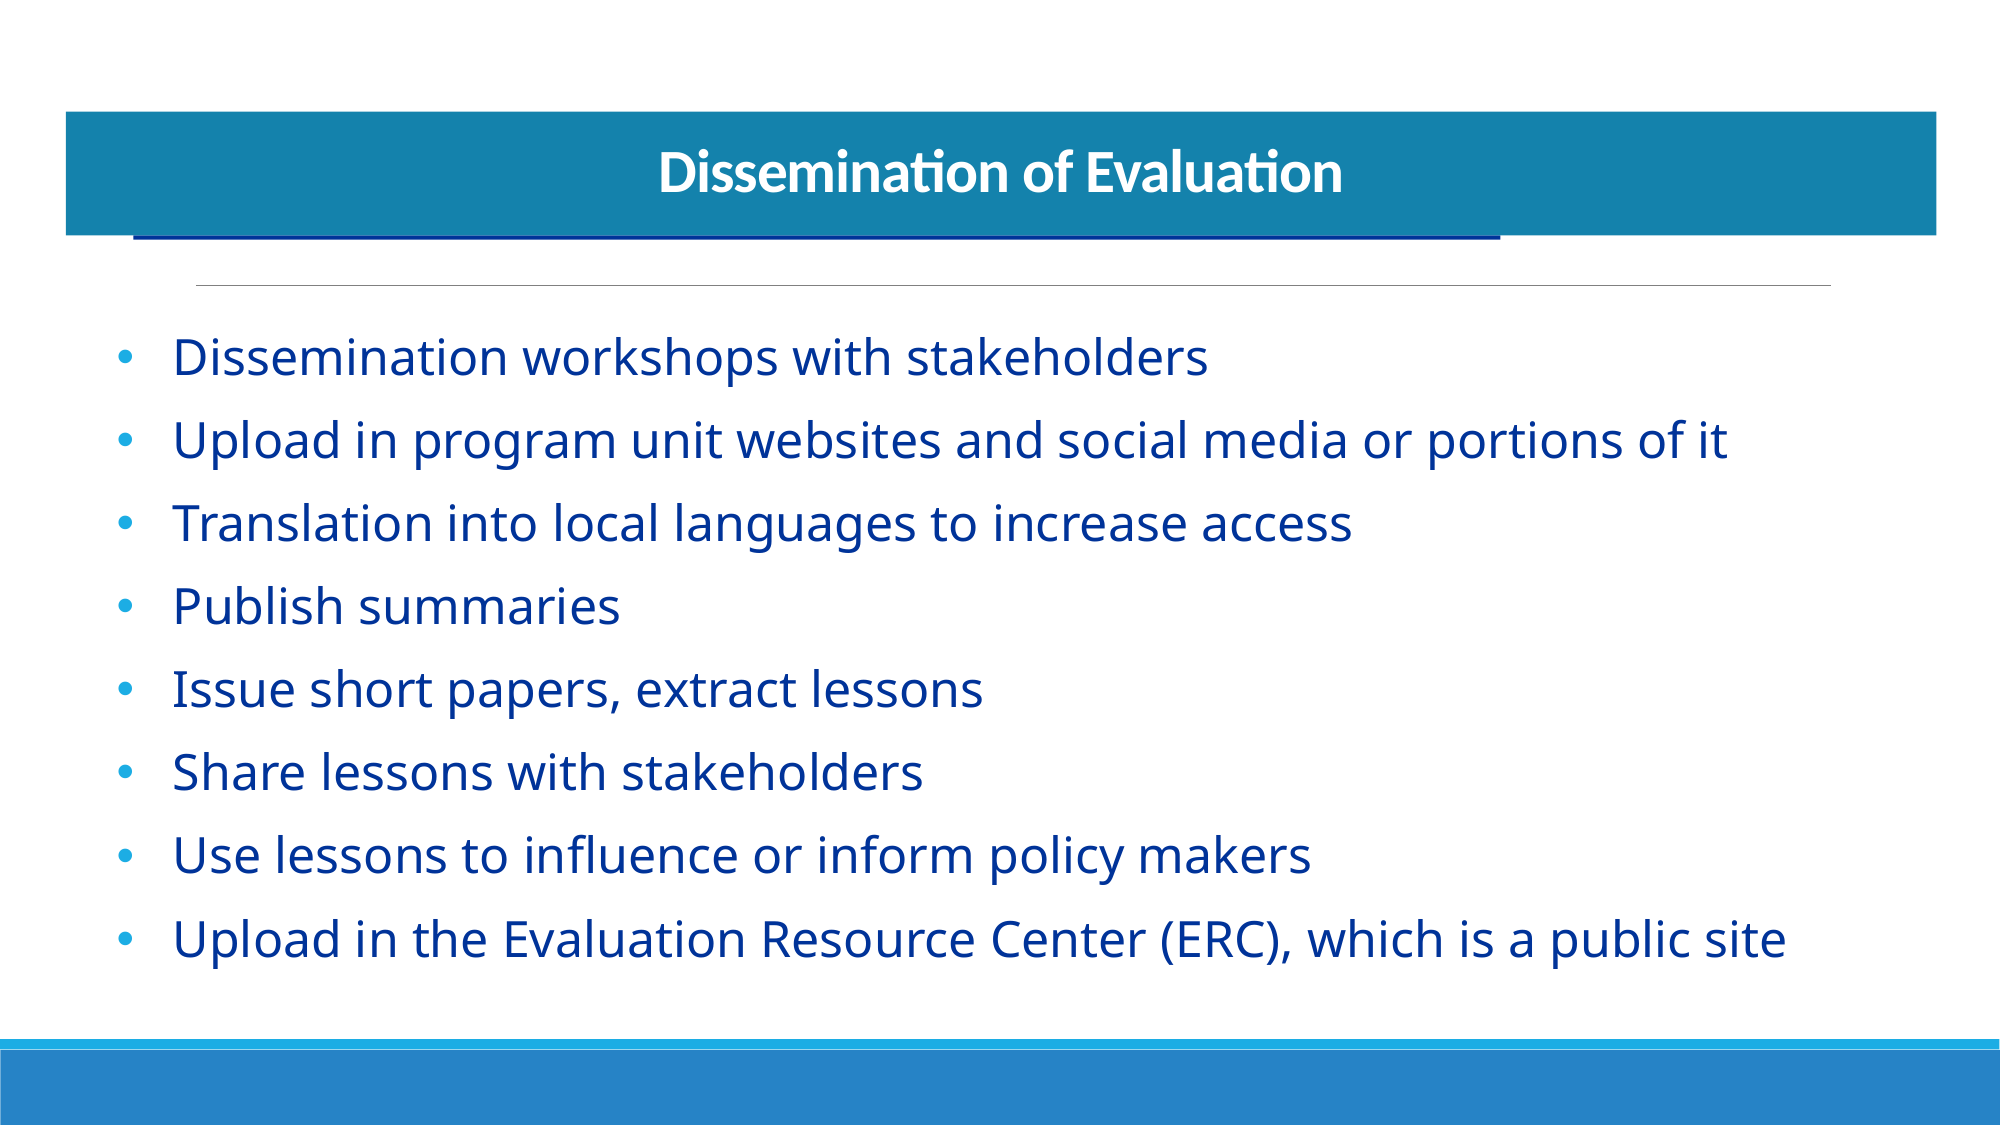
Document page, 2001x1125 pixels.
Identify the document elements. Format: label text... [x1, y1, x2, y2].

text_box Dissemination of Evaluation [65, 111, 1937, 236]
list Dissemination workshops with stakeholders Upload in program unit websites and social media or portions of it Translation into local languages to increase access Publish summaries Issue short papers, extract lessons Share lessons with stakeholders Use lessons to influence or inform policy makers Upload in the Evaluation Resource Center (ERC), which is a public site [116, 324, 1882, 1012]
